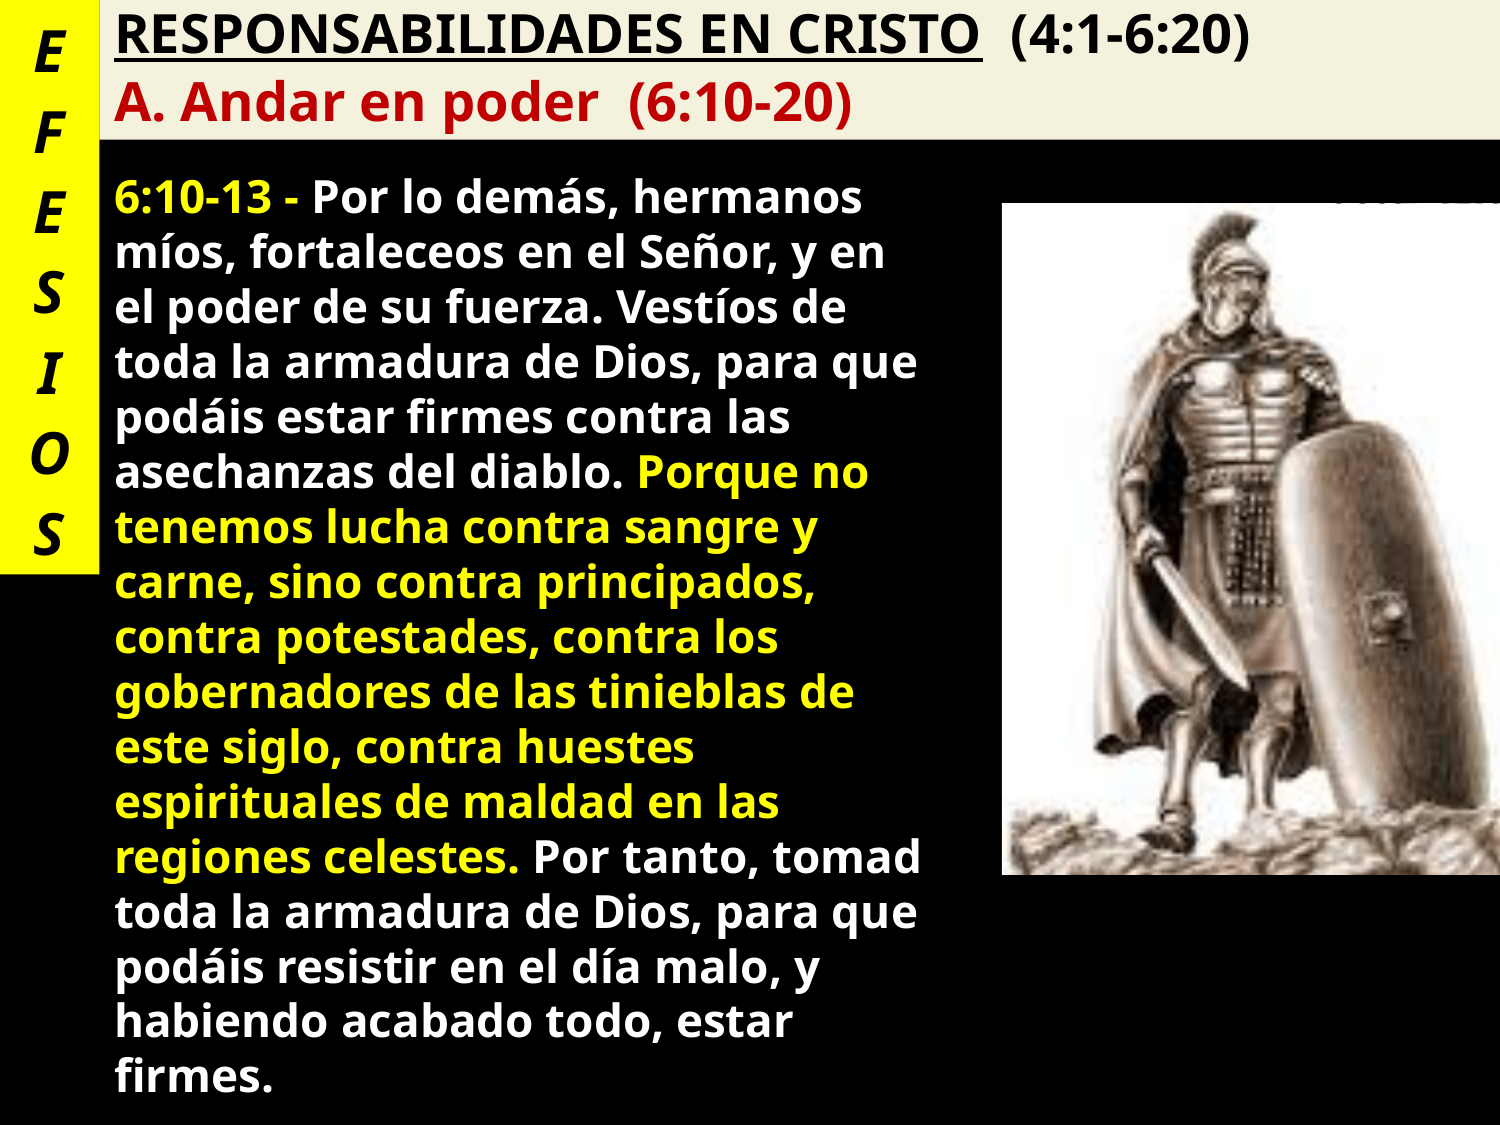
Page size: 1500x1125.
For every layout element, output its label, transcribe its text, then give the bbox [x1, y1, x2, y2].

text_box RESPONSABILIDADES EN CRISTO (4:1-6:20) A. Andar en poder (6:10-20) [100, 0, 1500, 140]
picture [1001, 203, 1500, 875]
text_box 6:10-13 - Por lo demás, hermanos míos, fortaleceos en el Señor, y en el poder de su fuerza. Vestíos de toda la armadura de Dios, para que podáis estar firmes contra las asechanzas del diablo. Porque no tenemos lucha contra sangre y carne, sino contra principados, contra potestades, contra los gobernadores de las tinieblas de este siglo, contra huestes espirituales de maldad en las regiones celestes. Por tanto, tomad toda la armadura de Dios, para que podáis resistir en el día malo, y habiendo acabado todo, estar firmes. [99, 160, 950, 1110]
text_box E F E S I O S [0, 0, 100, 575]
